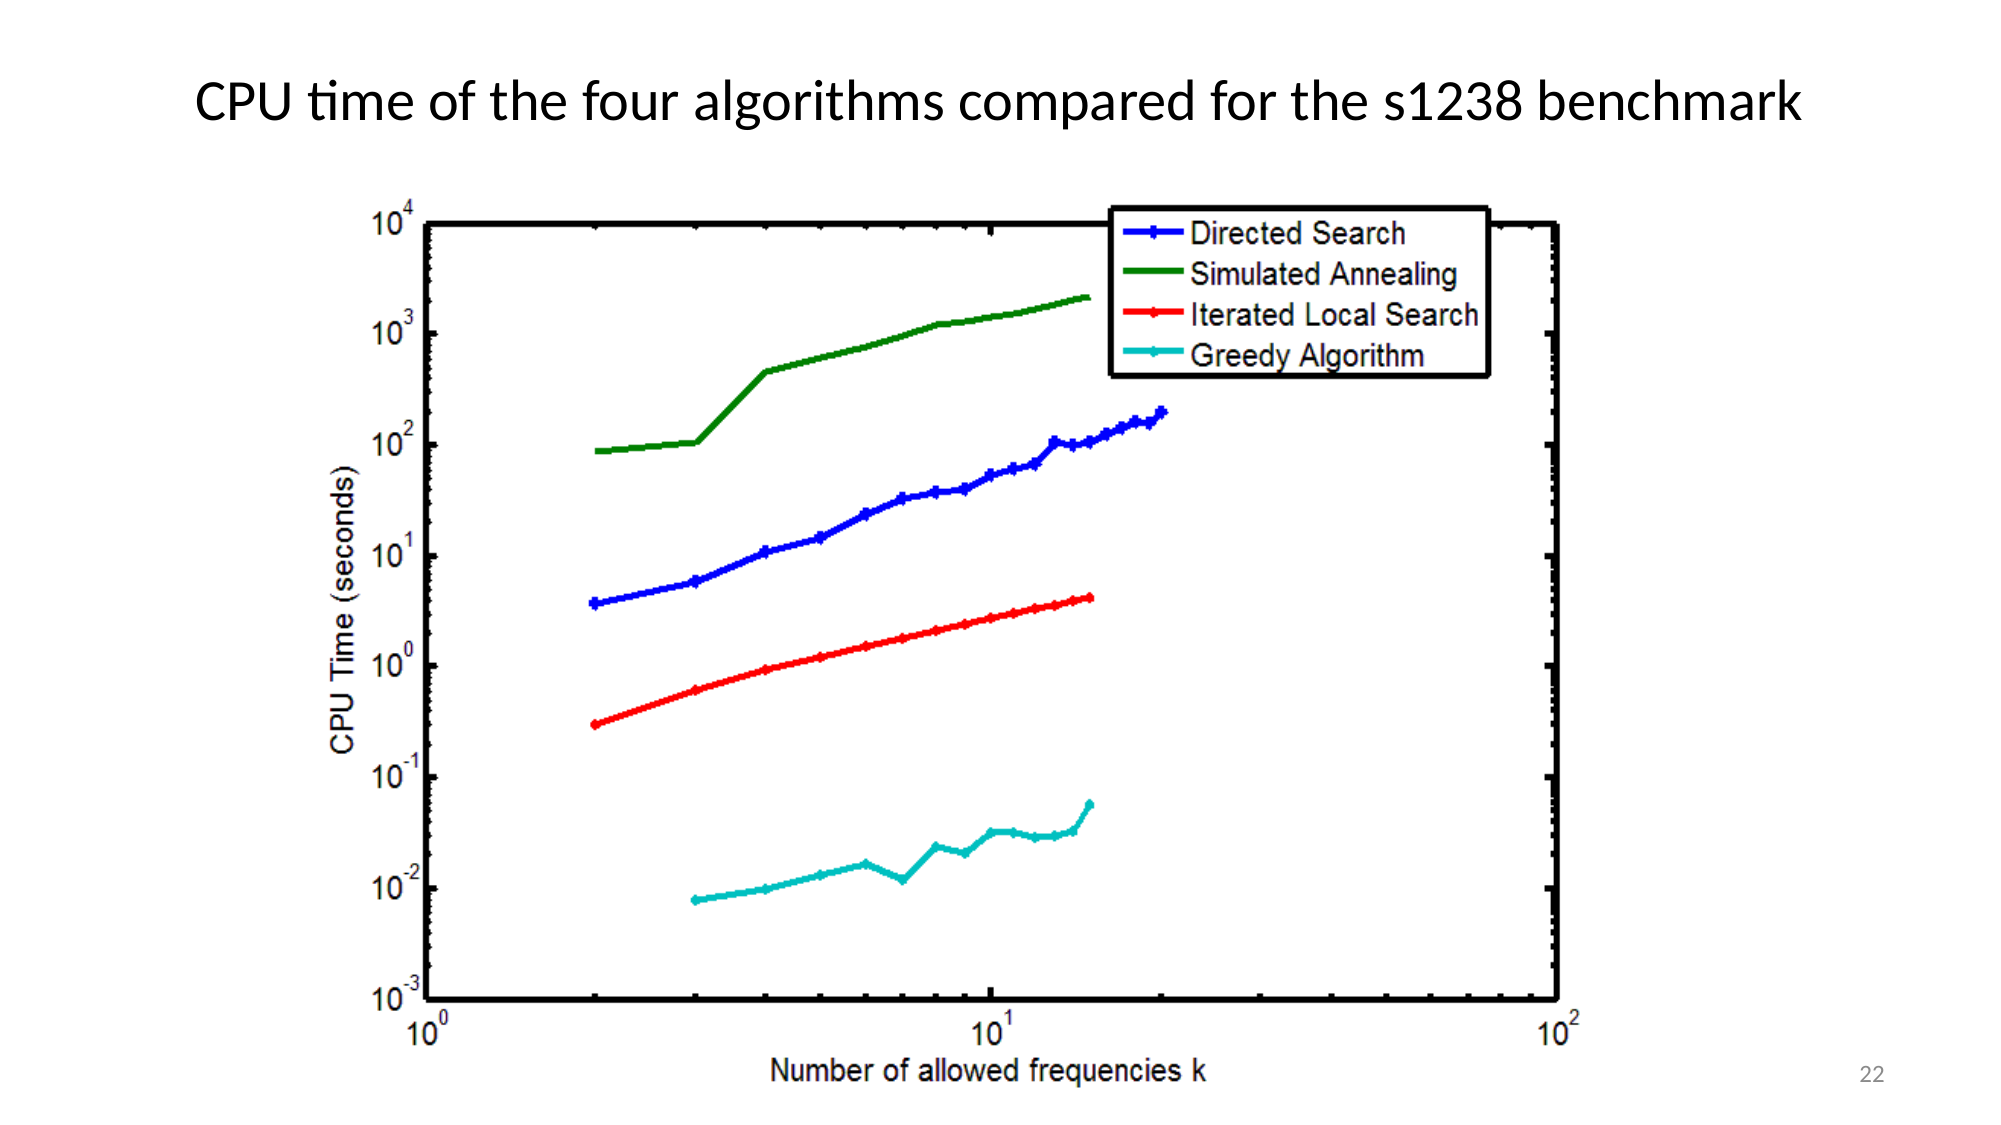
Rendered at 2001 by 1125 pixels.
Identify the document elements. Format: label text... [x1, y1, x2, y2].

slide_number 22 [1698, 1042, 1900, 1103]
title CPU time of the four algorithms compared for the s1238 benchmark [99, 45, 1900, 150]
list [236, 152, 1694, 1106]
